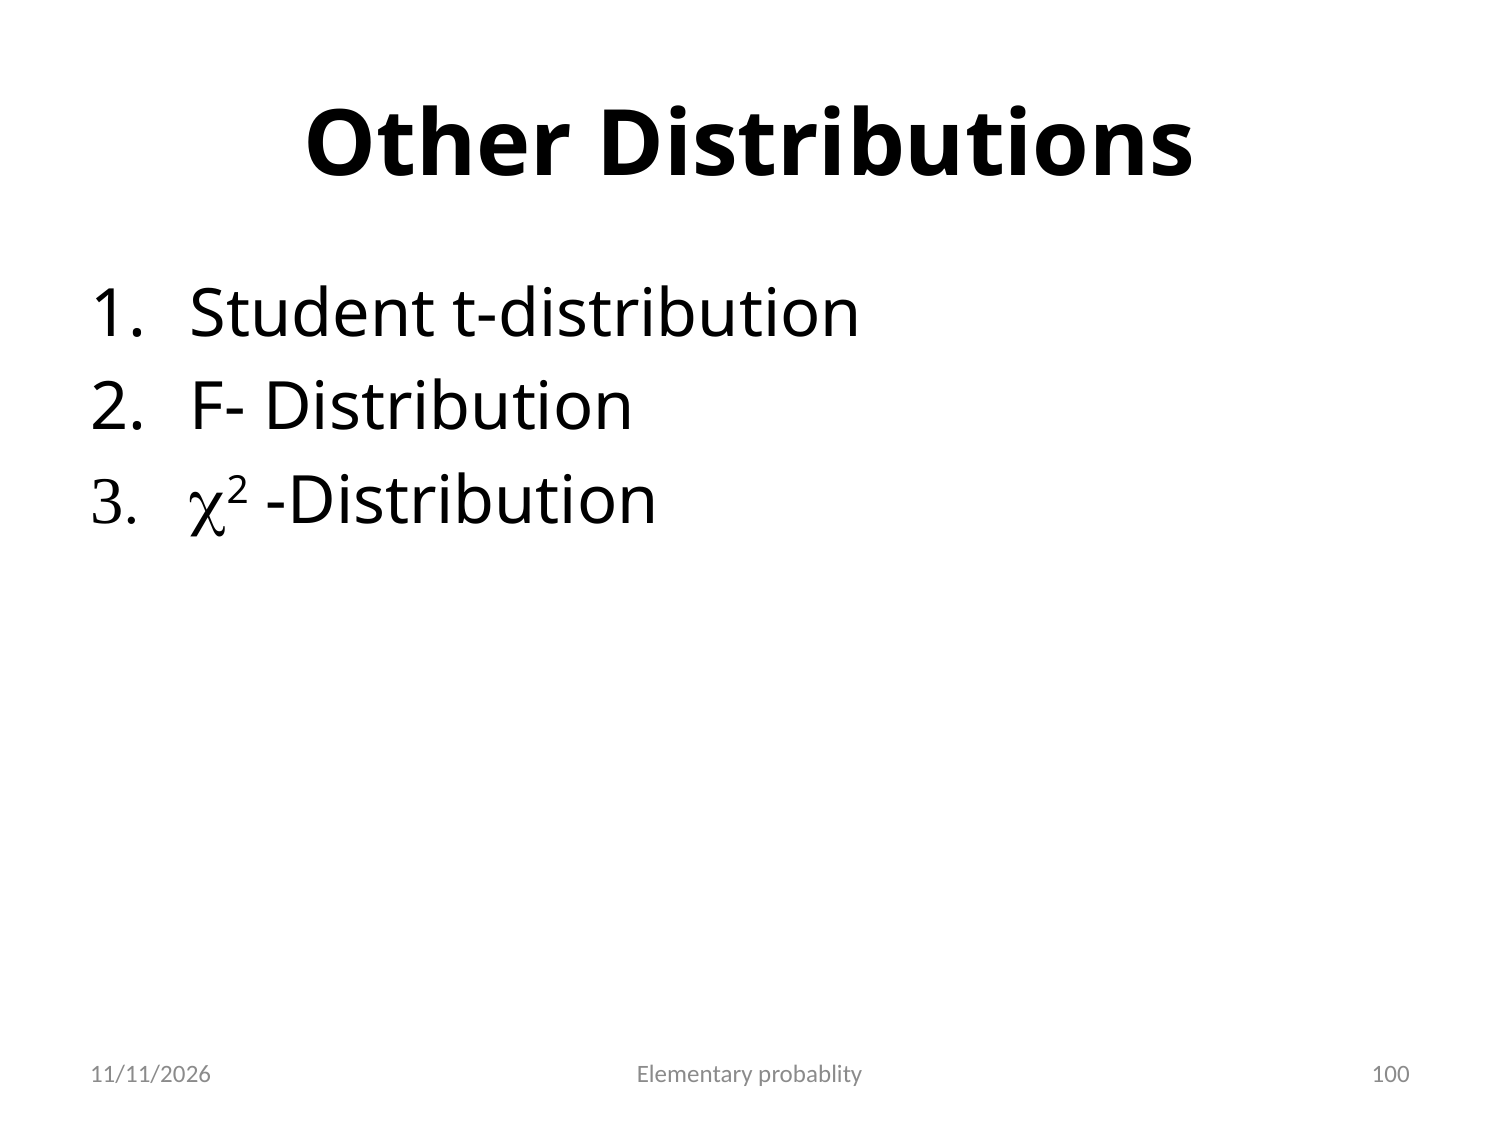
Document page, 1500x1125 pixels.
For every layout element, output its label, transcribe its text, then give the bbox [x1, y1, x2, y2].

list Student t-distribution F- Distribution 2 -Distribution [75, 262, 1425, 1005]
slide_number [75, 1042, 425, 1103]
footer Elementary probablity [512, 1042, 988, 1103]
slide_number 100 [1074, 1042, 1425, 1103]
title Other Distributions [75, 45, 1425, 233]
